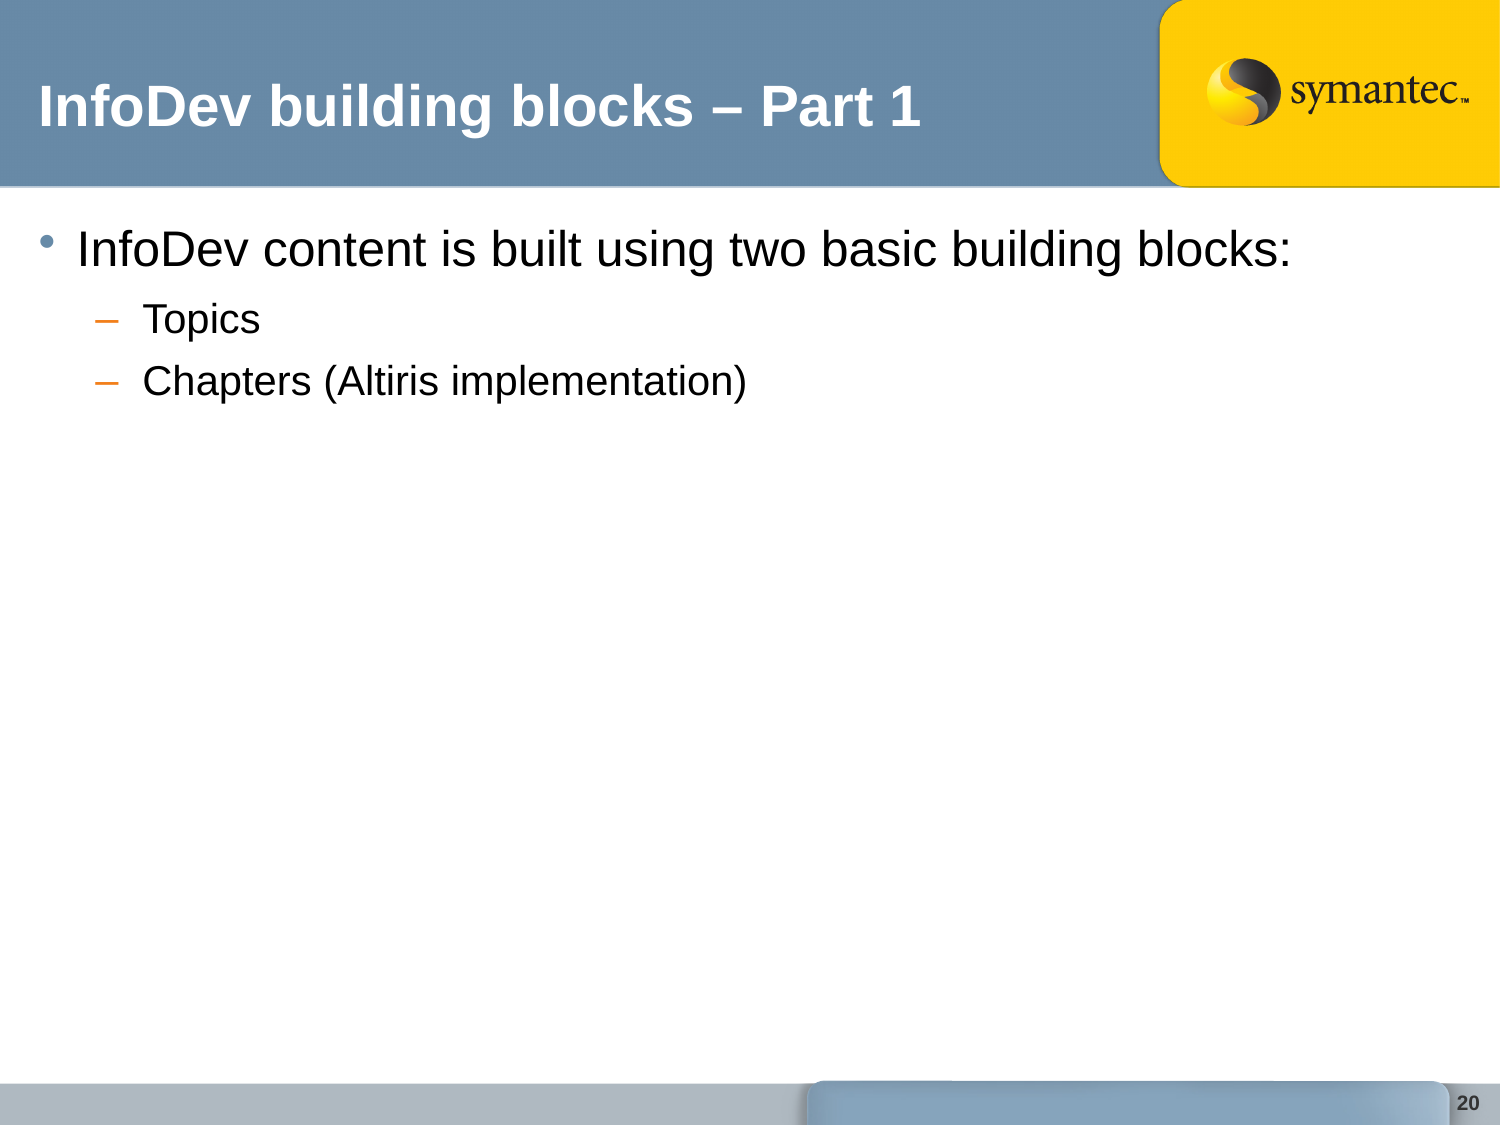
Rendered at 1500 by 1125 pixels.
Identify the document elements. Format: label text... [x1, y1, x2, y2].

picture [0, 0, 1500, 188]
list InfoDev content is built using two basic building blocks: Topics Chapters (Altiris implementation) [23, 213, 1462, 1049]
slide_number 20 [1455, 1089, 1482, 1116]
picture [758, 1080, 1500, 1125]
title InfoDev building blocks – Part 1 [23, 24, 1123, 182]
